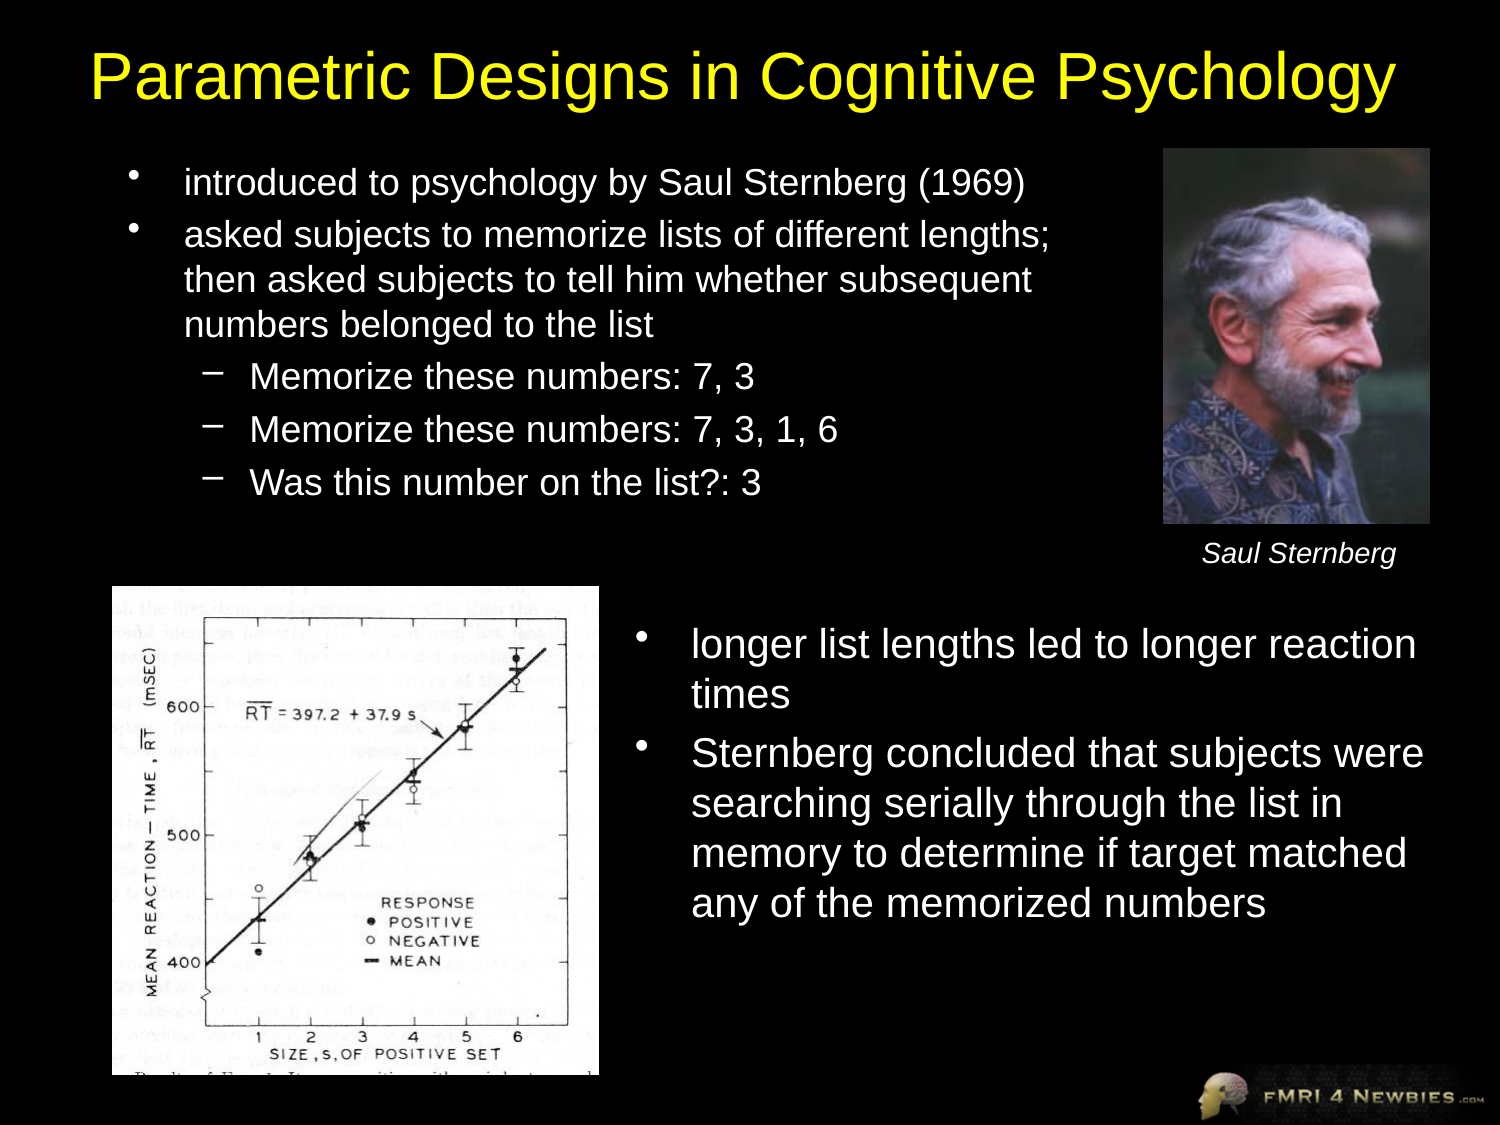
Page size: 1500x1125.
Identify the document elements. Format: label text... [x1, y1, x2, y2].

picture [1163, 148, 1430, 525]
title Parametric Designs in Cognitive Psychology [62, 24, 1425, 121]
picture [111, 585, 599, 1075]
list introduced to psychology by Saul Sternberg (1969) asked subjects to memorize lists of different lengths; then asked subjects to tell him whether subsequent numbers belonged to the list Memorize these numbers: 7, 3 Memorize these numbers: 7, 3, 1, 6 Was this number on the list?: 3 [112, 149, 1130, 1000]
picture [1180, 1064, 1500, 1125]
text_box longer list lengths led to longer reaction times Sternberg concluded that subjects were searching serially through the list in memory to determine if target matched any of the memorized numbers [620, 609, 1459, 933]
text_box Saul Sternberg [1186, 533, 1412, 577]
